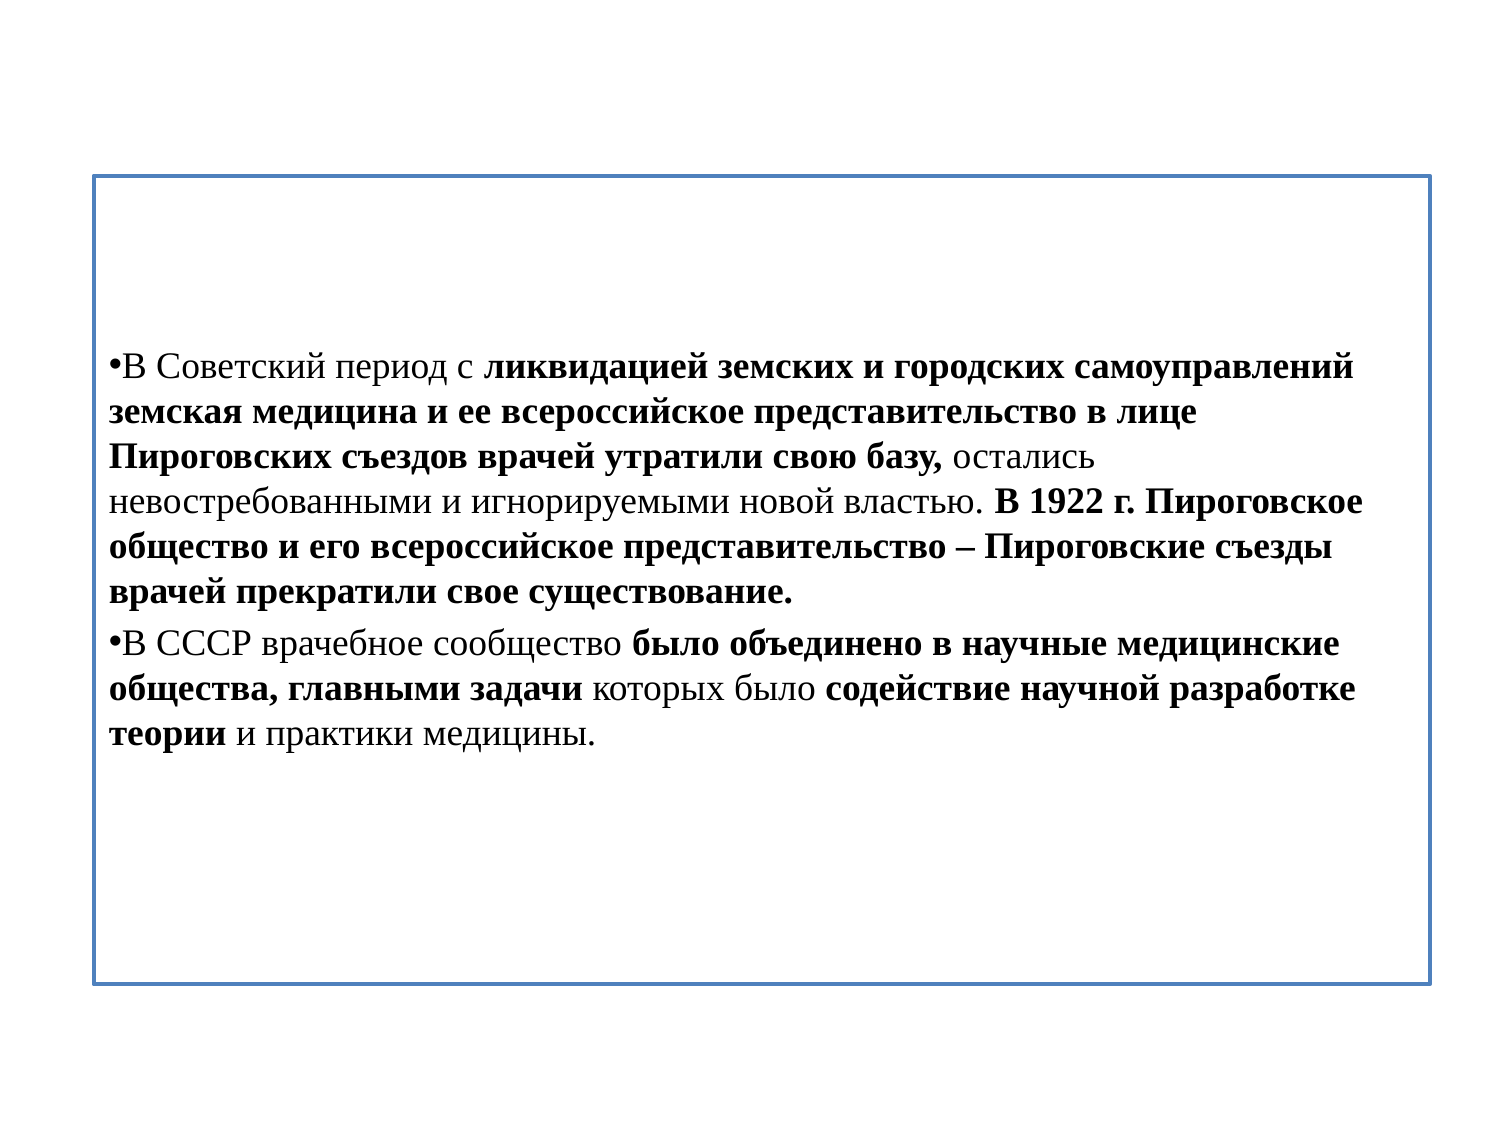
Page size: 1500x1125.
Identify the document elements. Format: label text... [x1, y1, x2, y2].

subtitle В Советский период с ликвидацией земских и городских самоуправлений земская медицина и ее всероссийское представительство в лице Пироговских съездов врачей утратили свою базу, остались невостребованными и игнорируемыми новой властью. В 1922 г. Пироговское общество и его всероссийское представительство – Пироговские съезды врачей прекратили свое существование. В СССР врачебное сообщество было объединено в научные медицинские общества, главными задачи которых было содействие научной разработке теории и практики медицины. [92, 174, 1432, 986]
